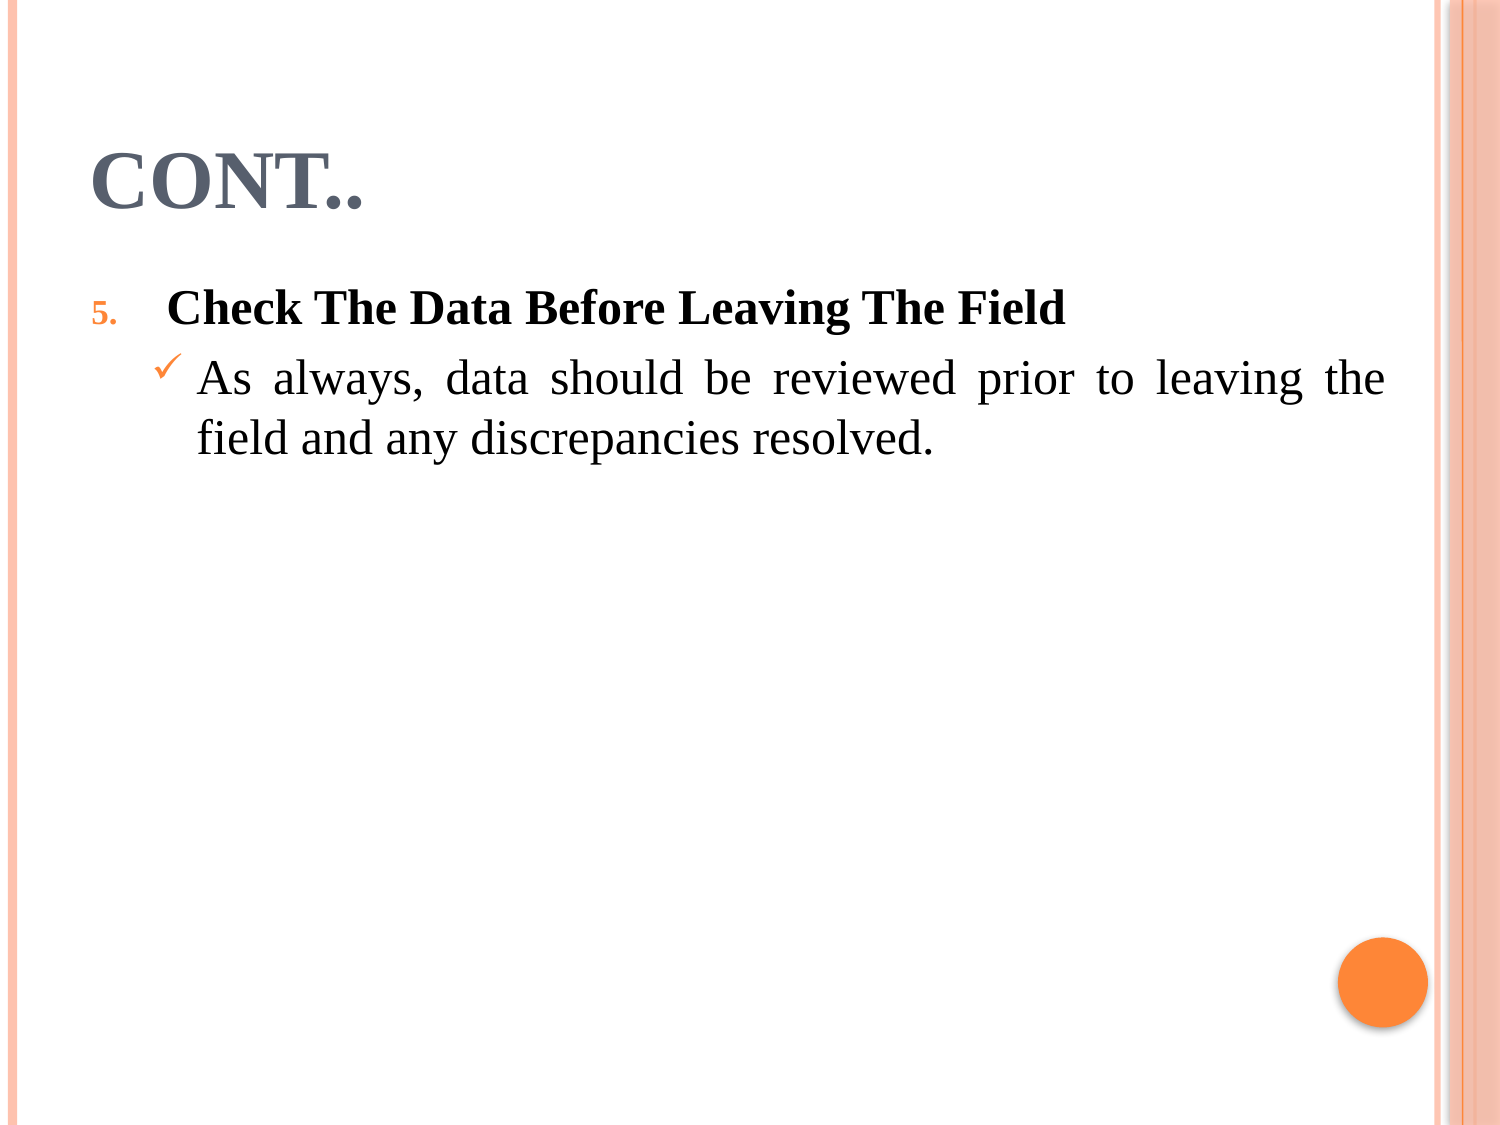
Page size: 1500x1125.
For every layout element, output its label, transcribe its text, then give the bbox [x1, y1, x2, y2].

title Cont.. [75, 45, 1300, 233]
list Check The Data Before Leaving The Field As always, data should be reviewed prior to leaving the field and any discrepancies resolved. [76, 267, 1402, 1067]
